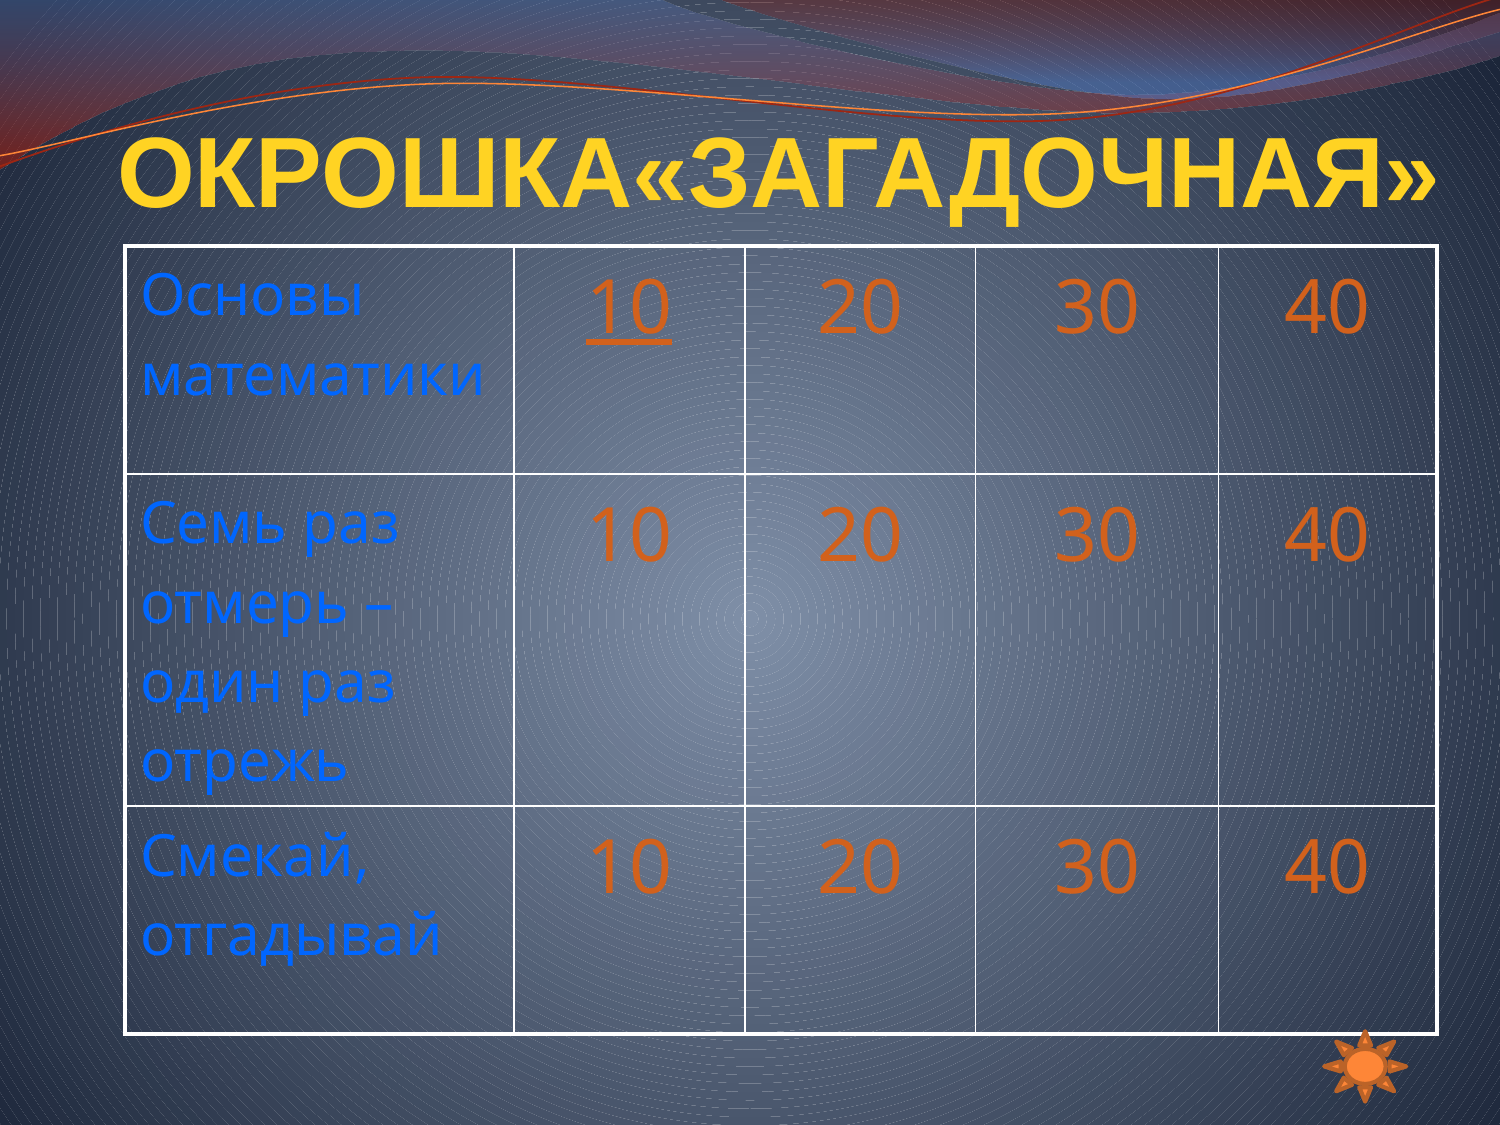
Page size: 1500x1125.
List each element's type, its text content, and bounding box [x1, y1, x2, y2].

table_cell 10 [515, 807, 744, 1032]
table_cell Семь раз отмерь – один раз отрежь [127, 475, 513, 805]
table_cell Смекай, отгадывай [127, 807, 513, 1032]
table_header 10 [515, 248, 744, 473]
table_cell 40 [1219, 475, 1435, 805]
table_header 40 [1219, 248, 1435, 473]
text_box Окрошка«загадочная» [81, 99, 1477, 235]
table_header 20 [746, 248, 975, 473]
text_box [1322, 1029, 1409, 1104]
table_cell 20 [746, 807, 975, 1032]
table_cell 40 [1219, 807, 1435, 1032]
table_header Основы математики [127, 248, 513, 473]
table_header 30 [976, 248, 1218, 473]
table_cell 30 [976, 475, 1218, 805]
table_cell 30 [976, 807, 1218, 1032]
table_cell 20 [746, 475, 975, 805]
table_cell 10 [515, 475, 744, 805]
